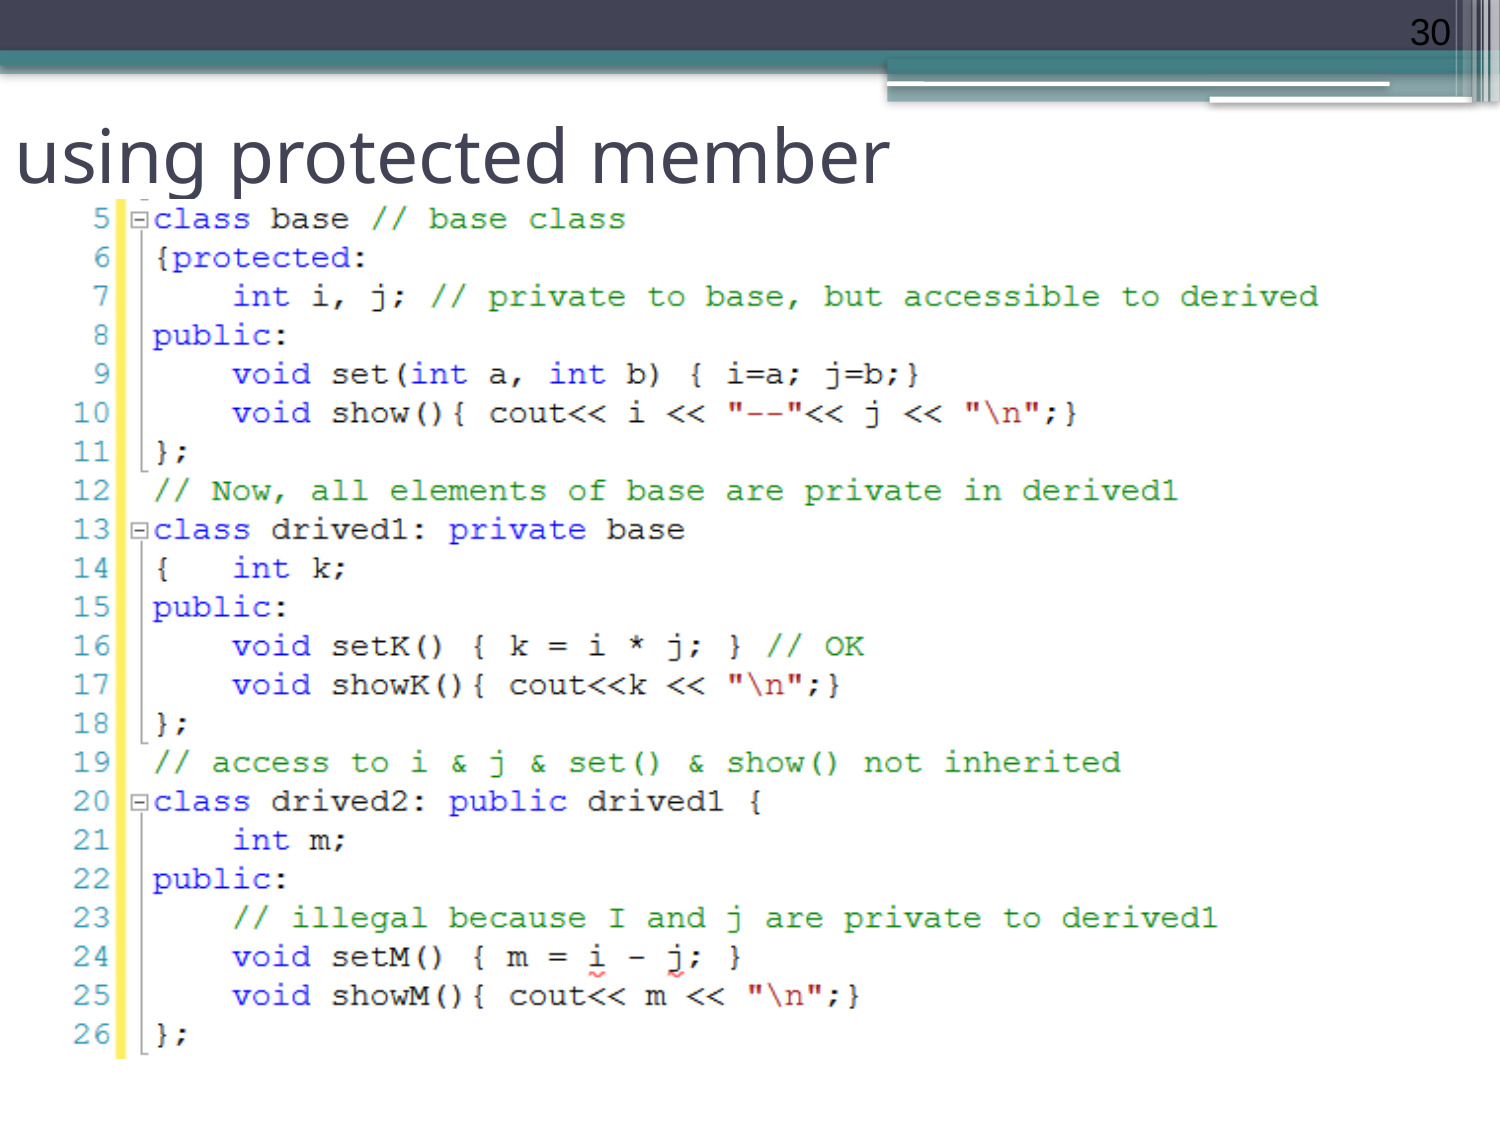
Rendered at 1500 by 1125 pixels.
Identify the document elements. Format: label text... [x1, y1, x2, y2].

title using protected member [0, 66, 1350, 242]
slide_number 30 [1341, 0, 1466, 61]
picture [64, 198, 1377, 1059]
